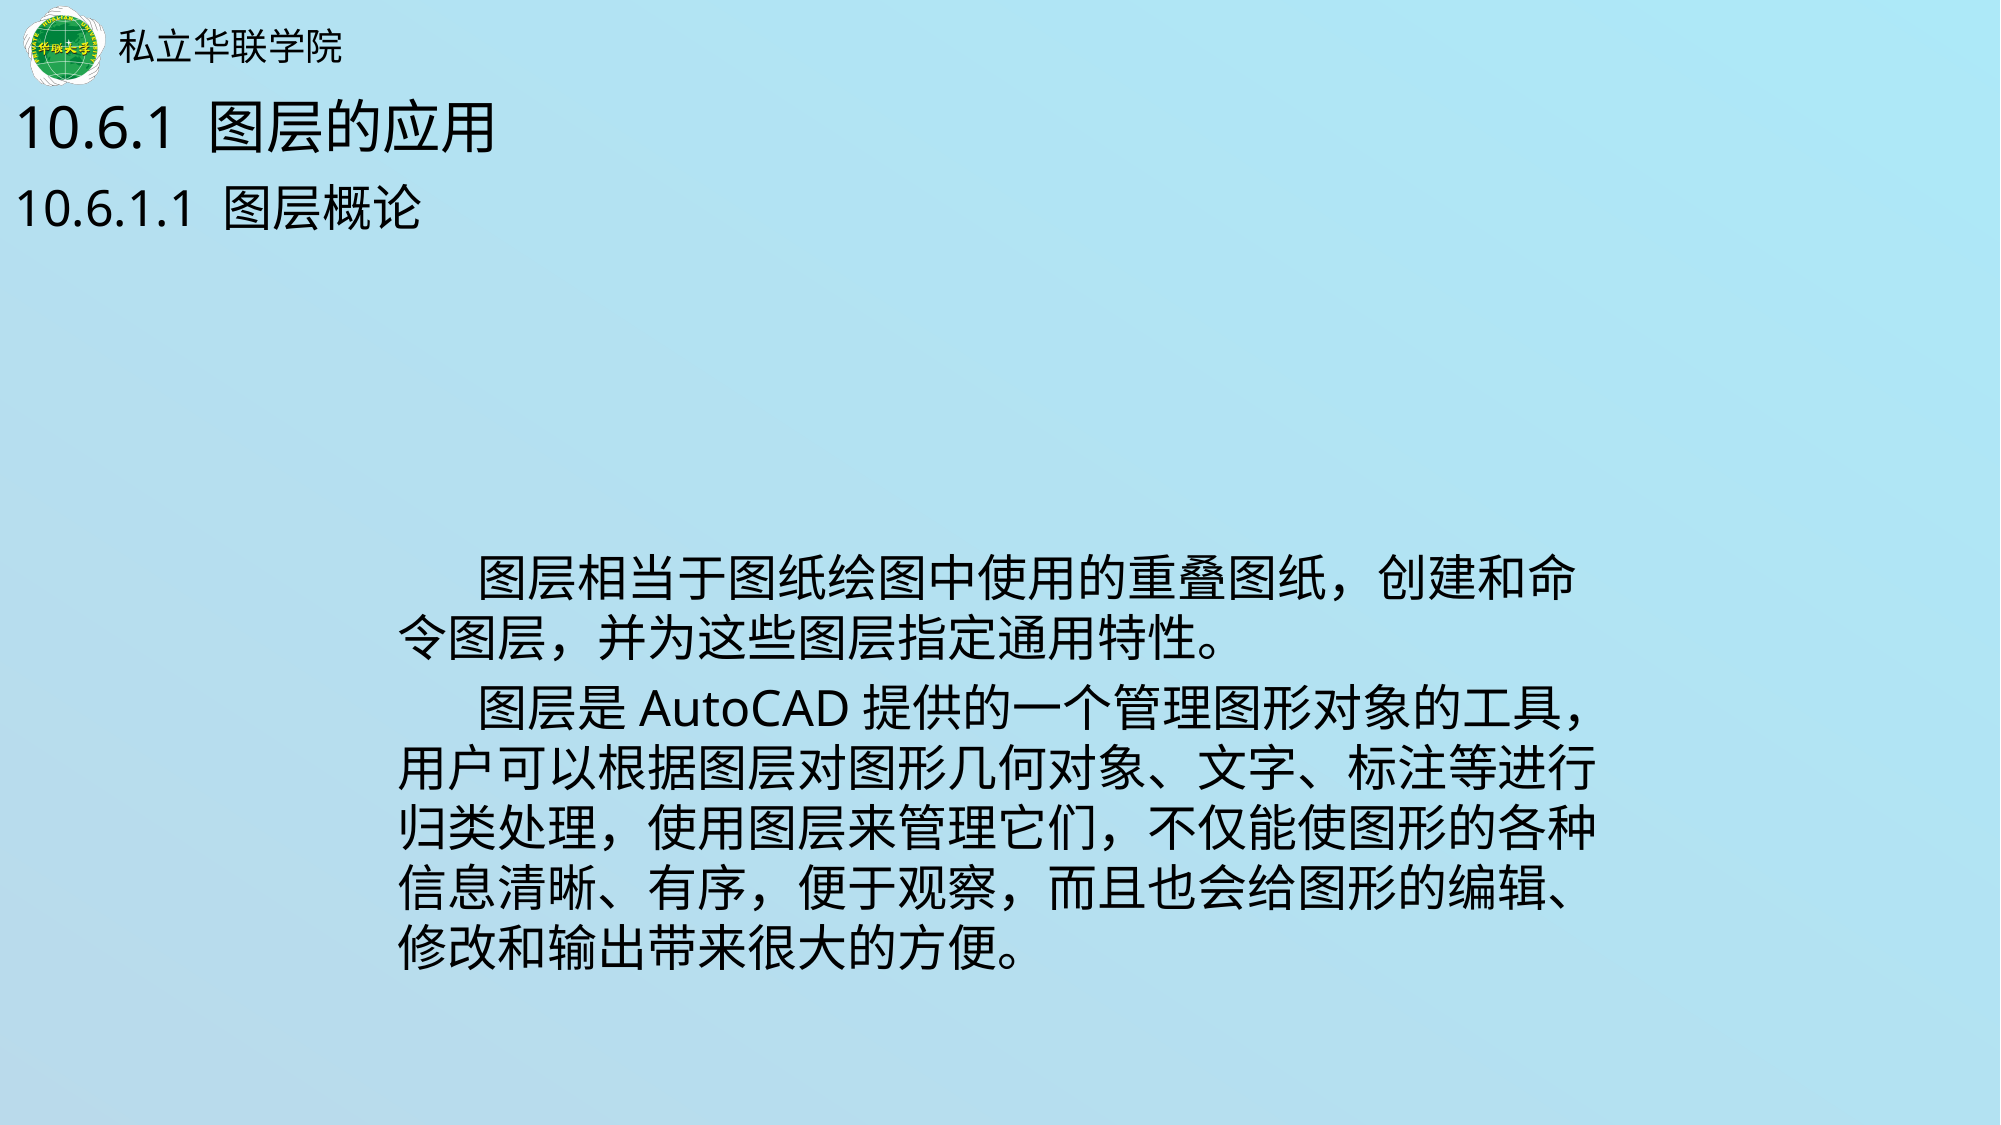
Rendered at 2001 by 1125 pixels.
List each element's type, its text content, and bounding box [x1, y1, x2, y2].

text_box 10.6.1 图层的应用 [0, 44, 1163, 125]
text_box 10.6.1.1 图层概论 [0, 125, 1163, 288]
text_box 图层相当于图纸绘图中使用的重叠图纸，创建和命令图层，并为这些图层指定通用特性。 图层是AutoCAD提供的一个管理图形对象的工具，用户可以根据图层对图形几何对象、文字、标注等进行归类处理，使用图层来管理它们，不仅能使图形的各种信息清晰、有序，便于观察，而且也会给图形的编辑、修改和输出带来很大的方便。 [326, 538, 1626, 1000]
picture [16, 1, 111, 44]
